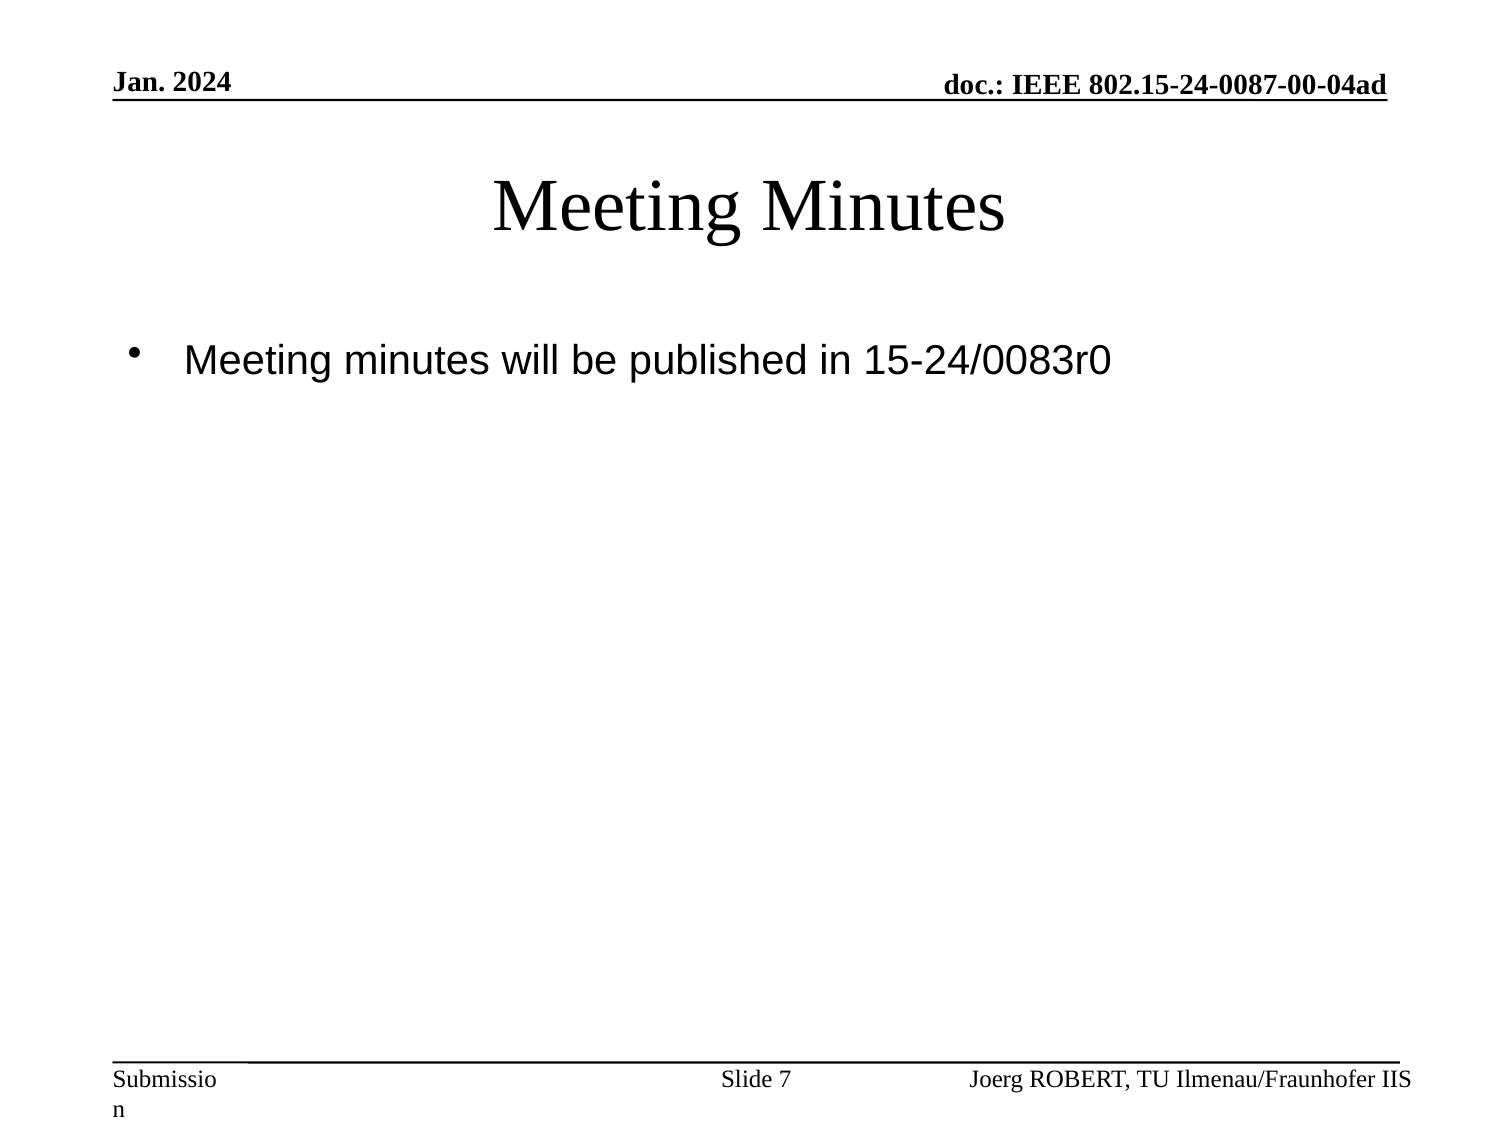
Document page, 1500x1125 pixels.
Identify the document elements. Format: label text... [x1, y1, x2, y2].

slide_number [112, 62, 375, 98]
footer Joerg ROBERT, TU Ilmenau/Fraunhofer IIS [900, 1062, 1413, 1093]
slide_number Slide 7 [712, 1062, 800, 1093]
title Meeting Minutes [112, 112, 1388, 288]
list Meeting minutes will be published in 15-24/0083r0 [112, 324, 1388, 1000]
